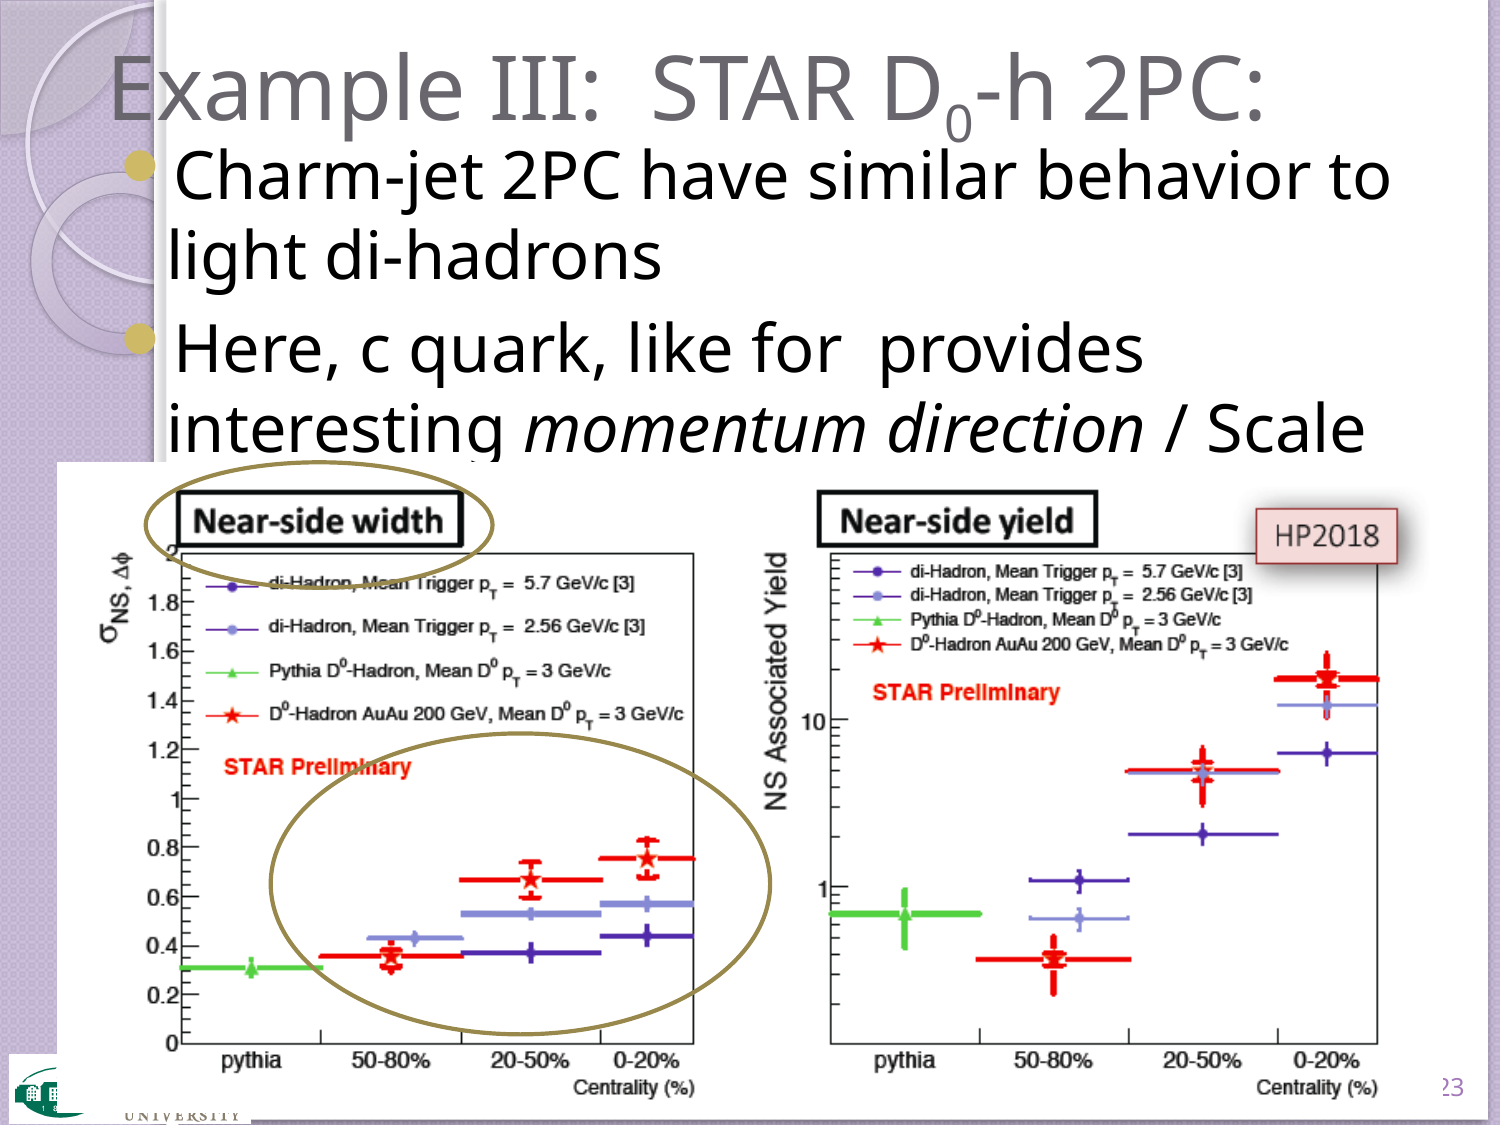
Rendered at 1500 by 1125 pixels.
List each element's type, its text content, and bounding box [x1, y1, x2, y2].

slide_number 23 [1449, 1034, 1488, 1113]
title Example III: STAR D0-h 2PC: [91, 0, 1322, 186]
picture [9, 462, 1443, 1124]
